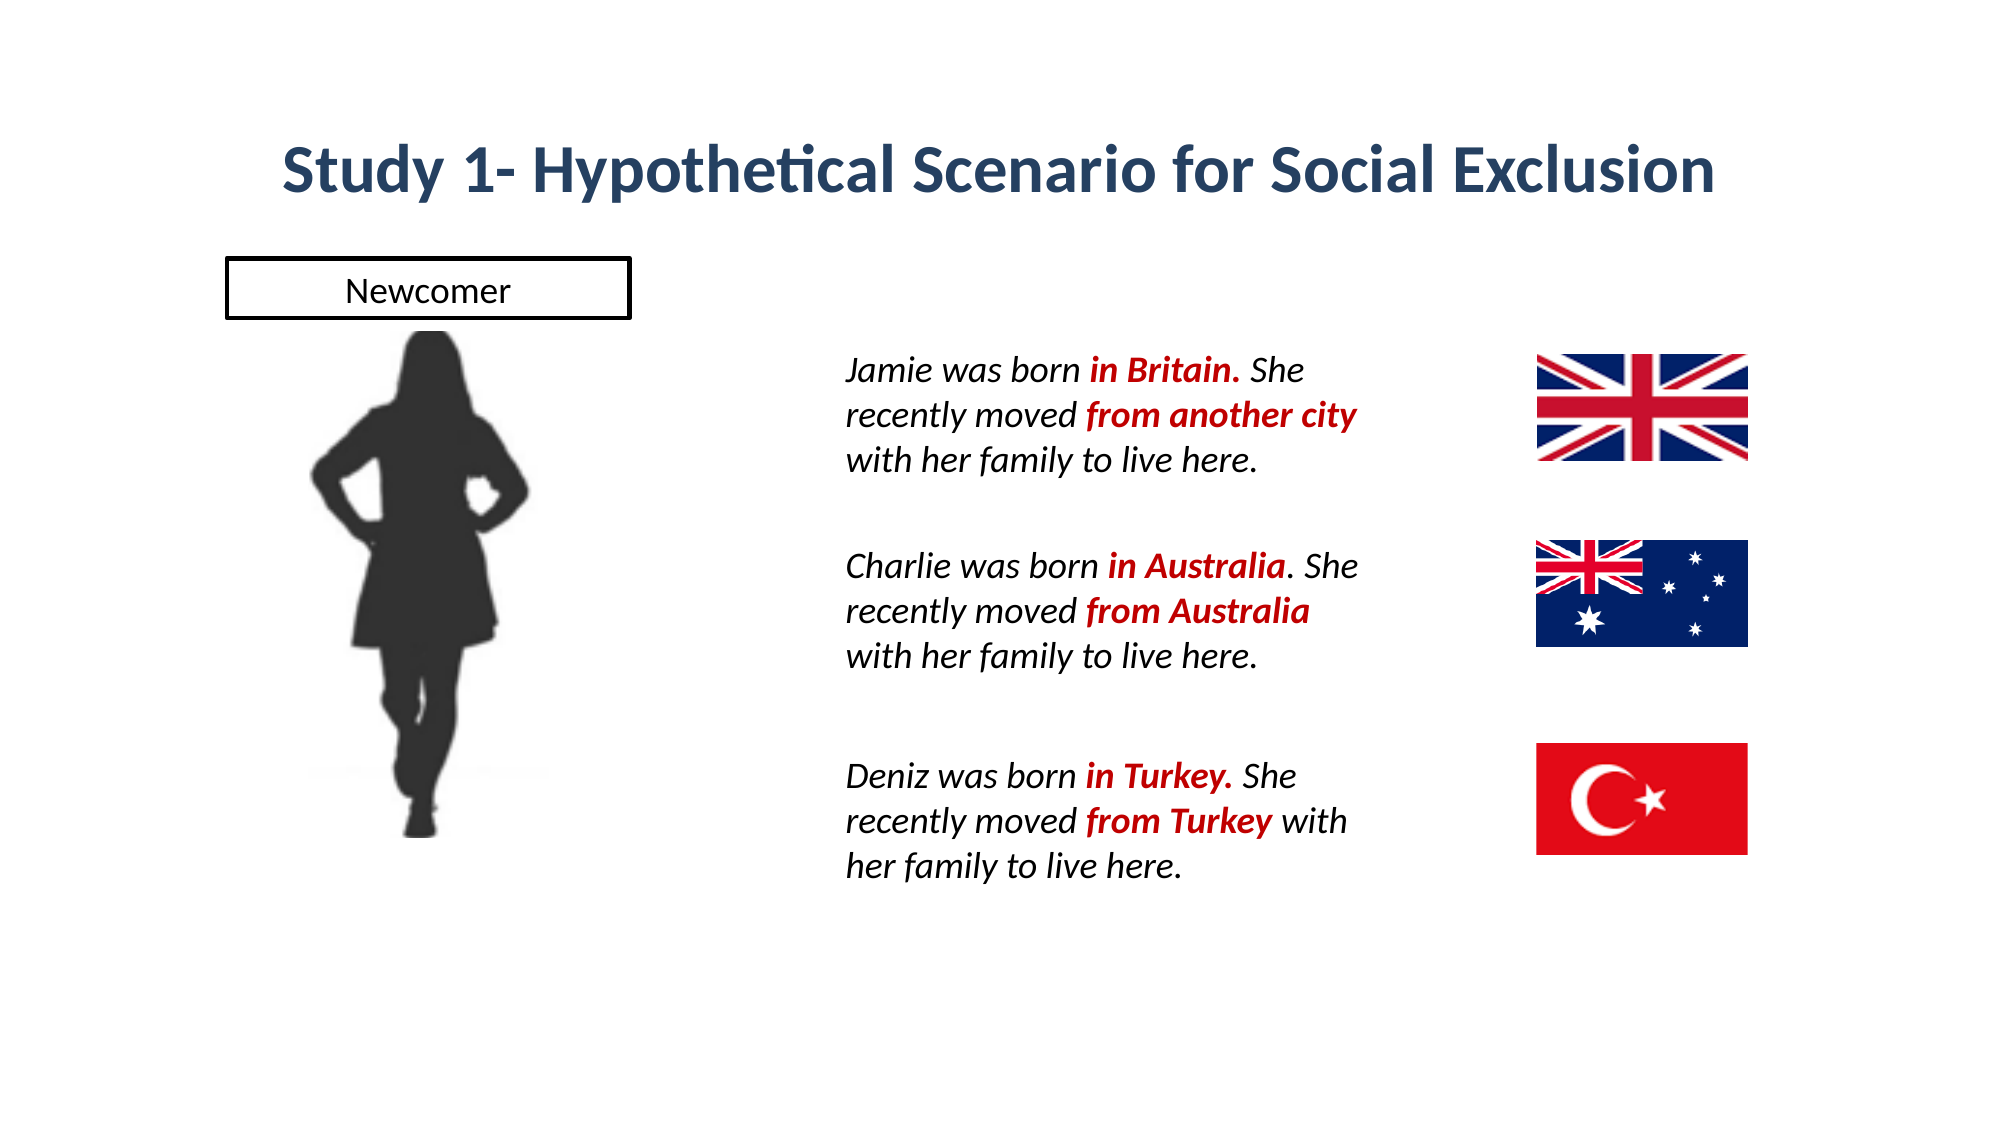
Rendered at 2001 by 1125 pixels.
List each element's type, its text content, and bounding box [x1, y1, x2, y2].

picture [307, 331, 550, 838]
text_box Charlie was born in Australia. She recently moved from Australia with her family to live here. [830, 533, 1382, 684]
text_box Jamie was born in Britain. She recently moved from another city with her family to live here. [830, 337, 1382, 488]
picture [1537, 354, 1748, 461]
picture [1536, 743, 1748, 855]
text_box Newcomer [227, 258, 630, 318]
picture [1536, 540, 1748, 647]
title Study 1- Hypothetical Scenario for Social Exclusion [95, 115, 1905, 214]
text_box Deniz was born in Turkey. She recently moved from Turkey with her family to live here. [830, 743, 1382, 894]
